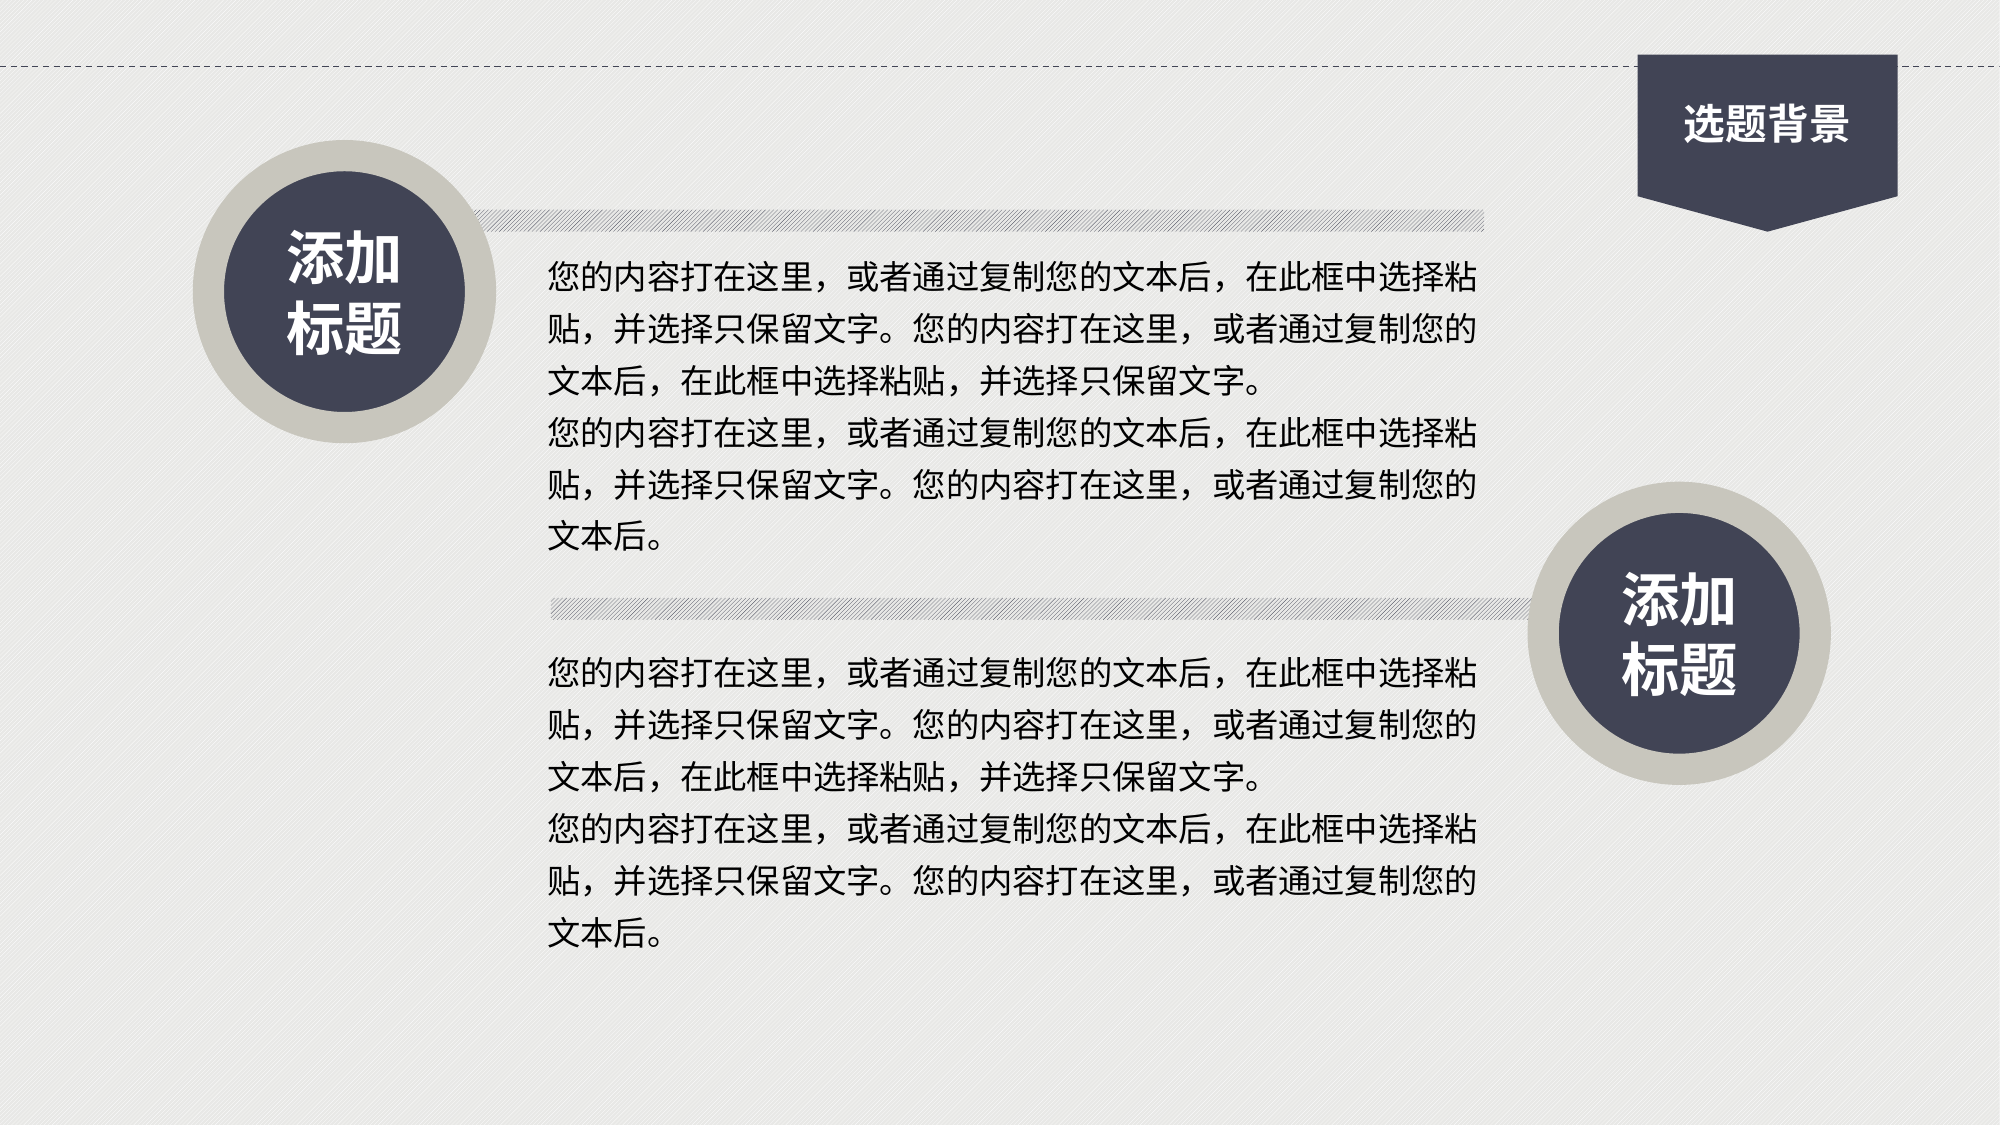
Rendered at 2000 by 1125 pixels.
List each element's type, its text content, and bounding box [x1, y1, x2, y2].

text_box 添加标题 [208, 155, 481, 428]
text_box [1635, 52, 1900, 65]
text_box 添加标题 [1543, 497, 1816, 770]
text_box [549, 596, 1548, 622]
text_box 选题背景 [1669, 90, 1866, 155]
text_box 您的内容打在这里，或者通过复制您的文本后，在此框中选择粘贴，并选择只保留文字。您的内容打在这里，或者通过复制您的文本后，在此框中选择粘贴，并选择只保留文字。 您的内容打在这里，或者通过复制您的文本后，在此框中选择粘贴，并选择只保留文字。您的内容打在这里，或者通过复制您的文本后。 [532, 236, 1502, 563]
text_box [454, 208, 1486, 234]
text_box [1635, 78, 1900, 234]
text_box 您的内容打在这里，或者通过复制您的文本后，在此框中选择粘贴，并选择只保留文字。您的内容打在这里，或者通过复制您的文本后，在此框中选择粘贴，并选择只保留文字。 您的内容打在这里，或者通过复制您的文本后，在此框中选择粘贴，并选择只保留文字。您的内容打在这里，或者通过复制您的文本后。 [532, 633, 1502, 960]
